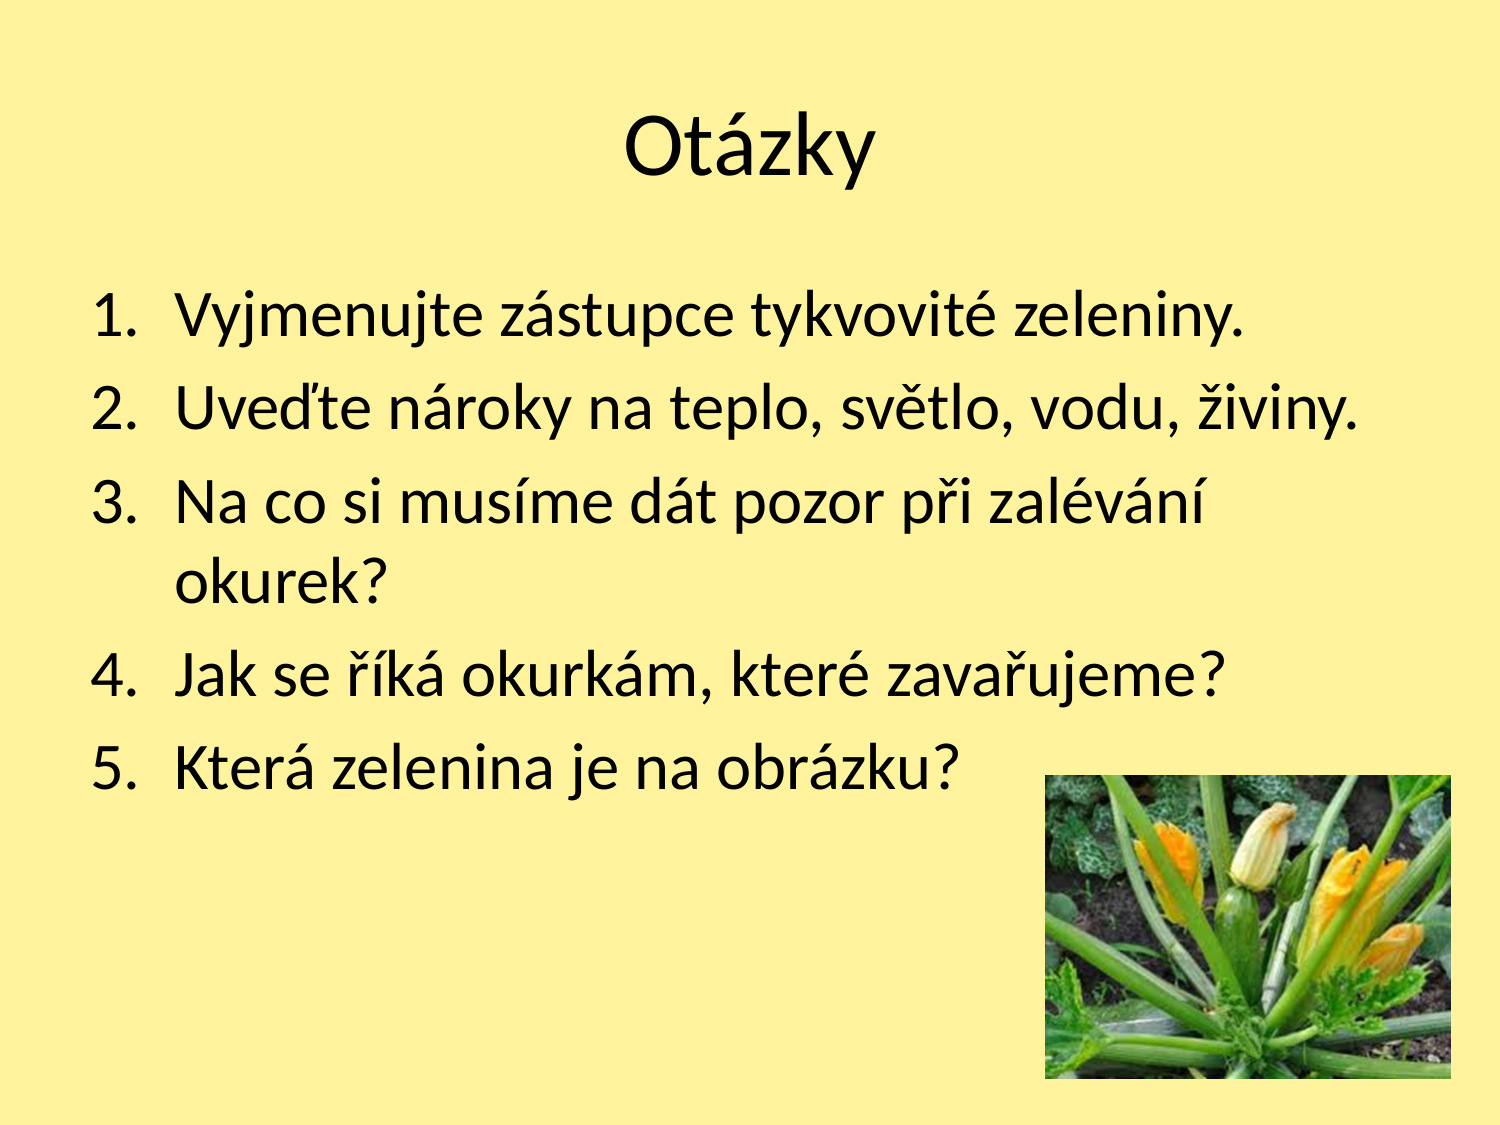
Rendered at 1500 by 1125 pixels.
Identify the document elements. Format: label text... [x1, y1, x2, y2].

title Otázky [75, 45, 1425, 233]
picture [1045, 774, 1451, 1079]
list Vyjmenujte zástupce tykvovité zeleniny. Uveďte nároky na teplo, světlo, vodu, živiny. Na co si musíme dát pozor při zalévání okurek? Jak se říká okurkám, které zavařujeme? Která zelenina je na obrázku? [75, 262, 1425, 1005]
